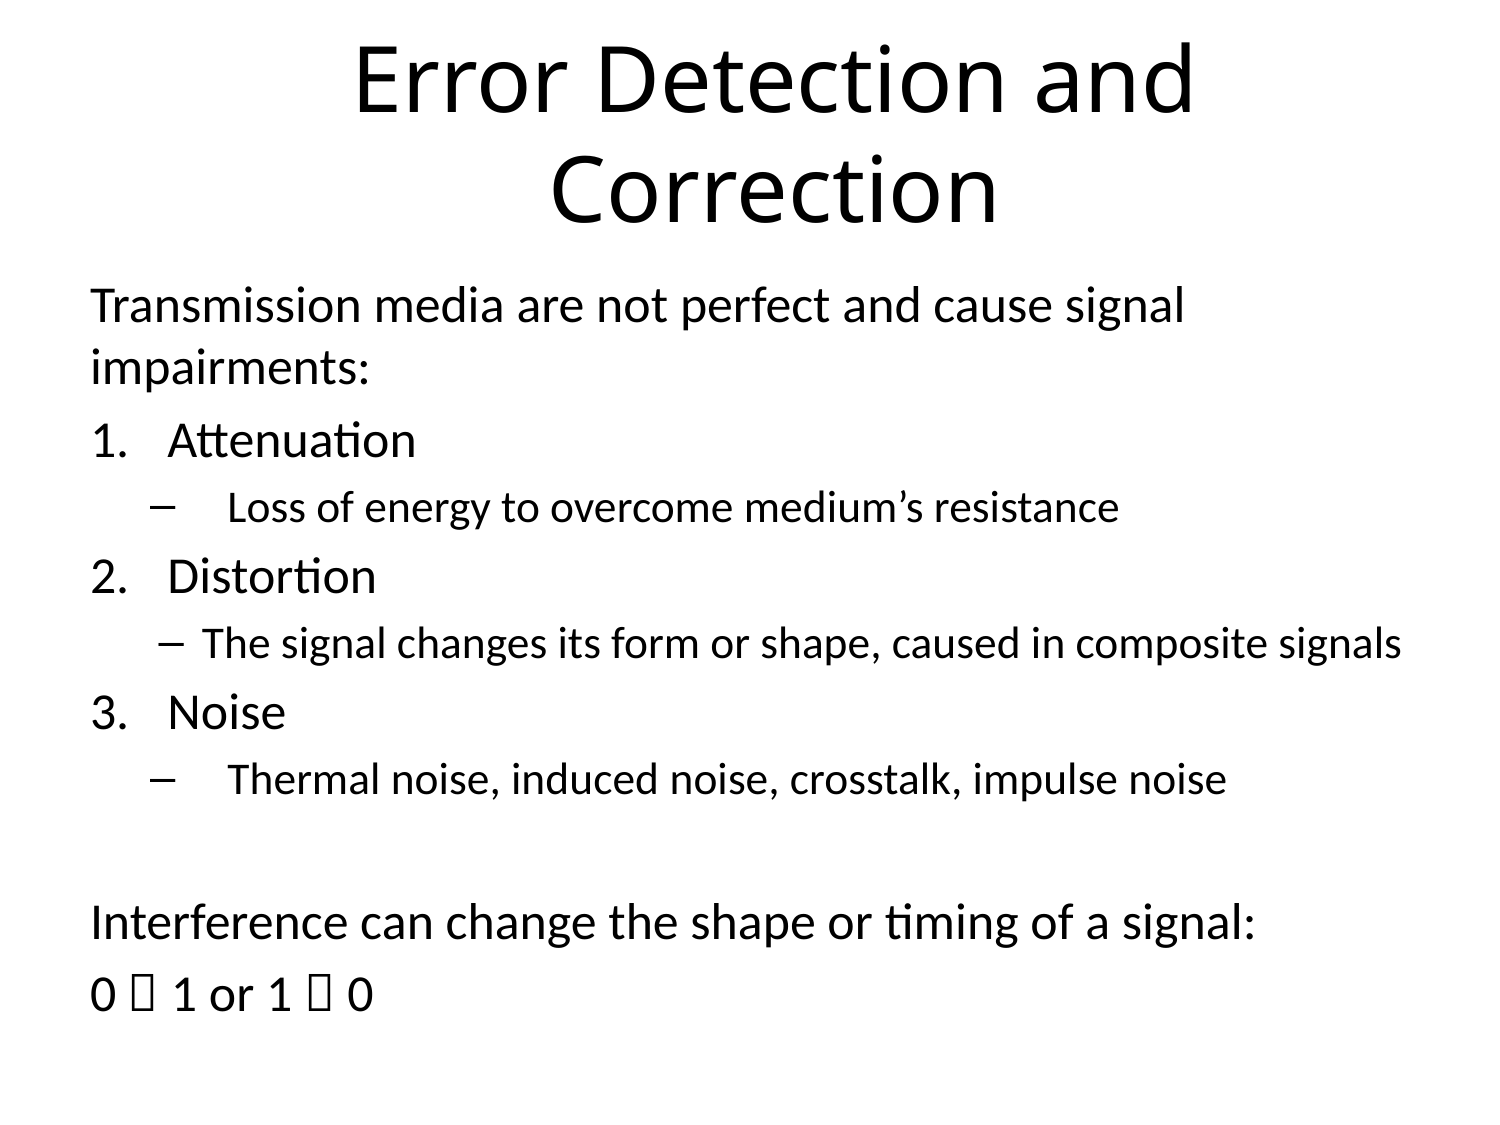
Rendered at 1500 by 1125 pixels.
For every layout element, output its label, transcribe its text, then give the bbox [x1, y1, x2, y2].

list Transmission media are not perfect and cause signal impairments: Attenuation Loss of energy to overcome medium’s resistance Distortion The signal changes its form or shape, caused in composite signals Noise Thermal noise, induced noise, crosstalk, impulse noise Interference can change the shape or timing of a signal: 0  1 or 1  0 [75, 262, 1425, 1090]
title Error Detection and Correction [112, 37, 1438, 225]
